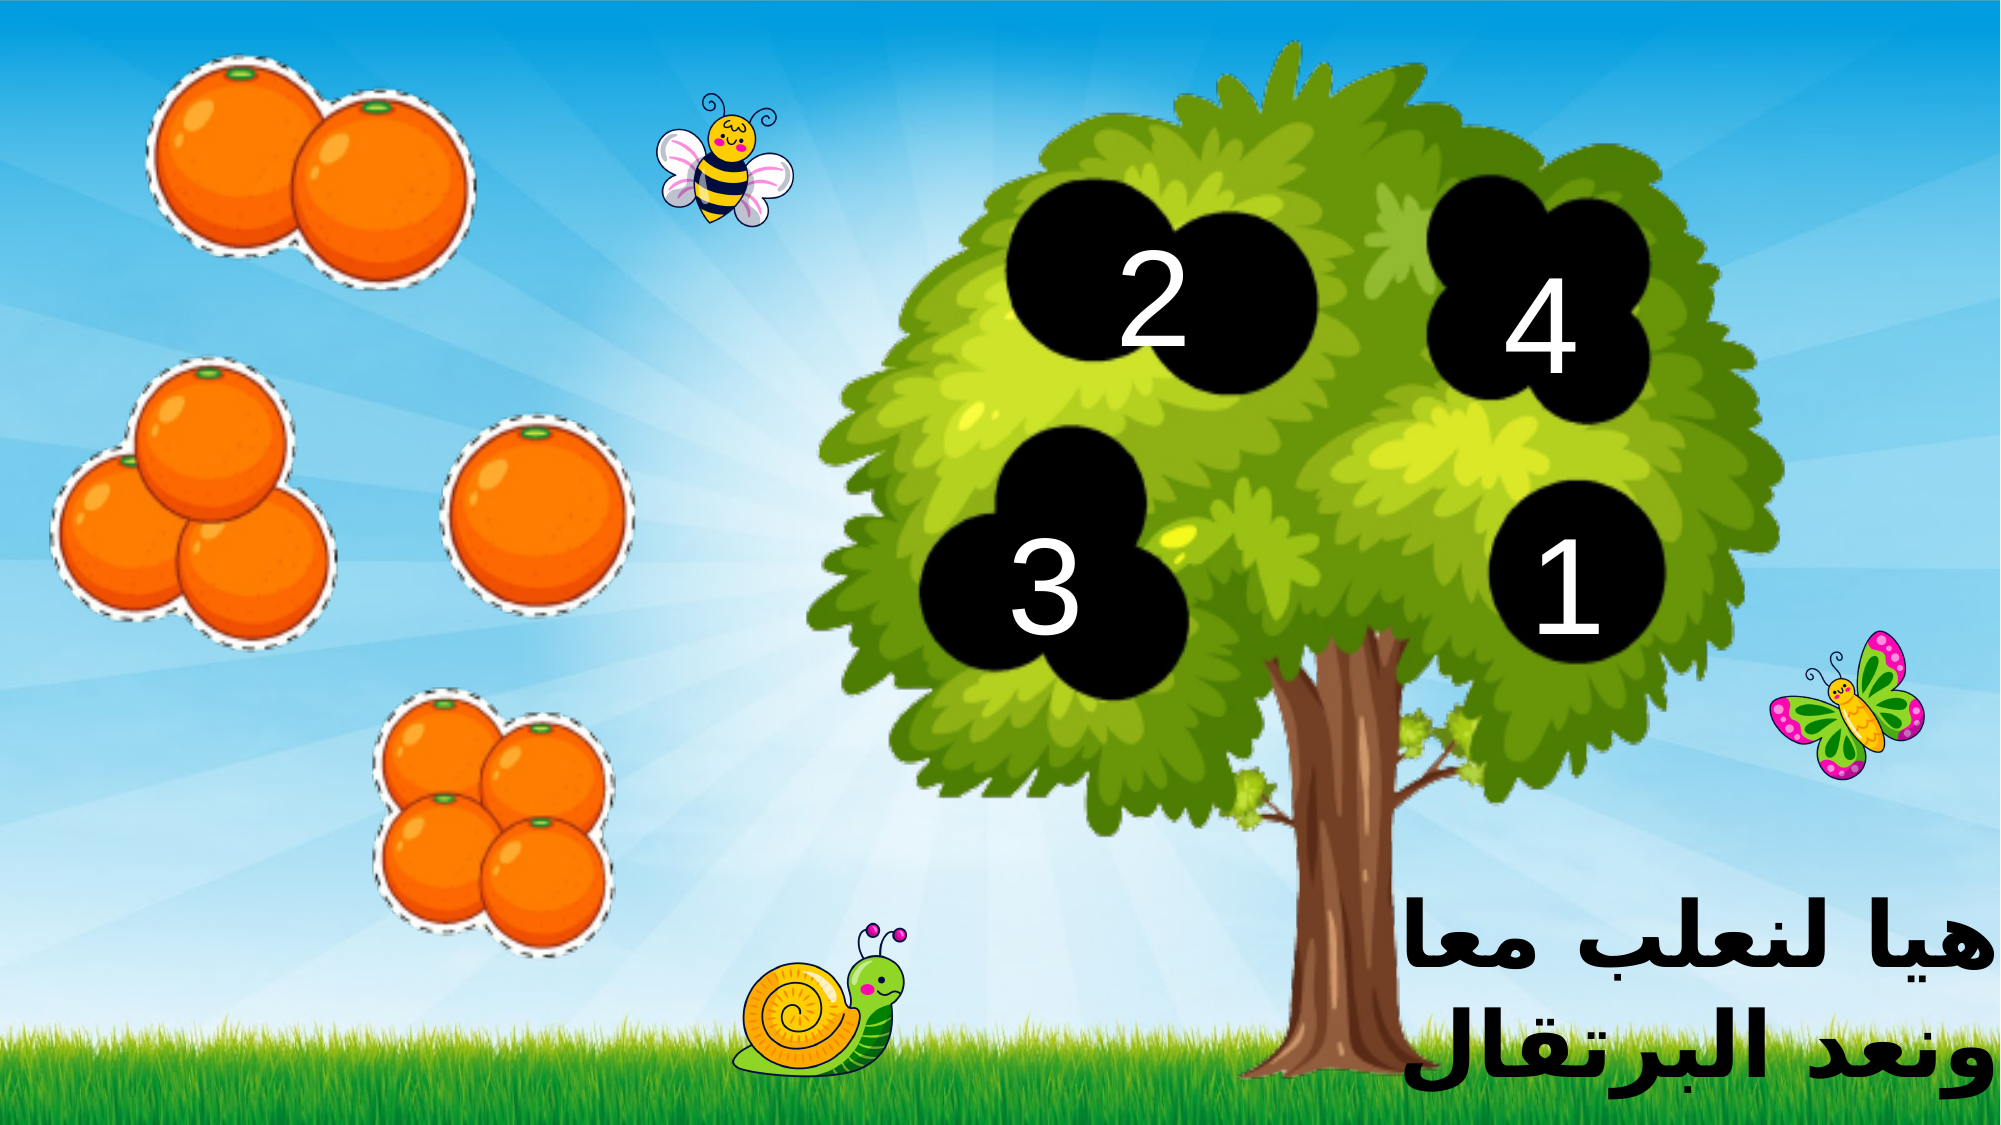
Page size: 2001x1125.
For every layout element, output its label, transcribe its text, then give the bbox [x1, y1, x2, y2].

picture [0, 41, 2001, 1125]
text_box هيا لنعلب معا ونعد البرتقال [1795, 868, 2000, 1104]
